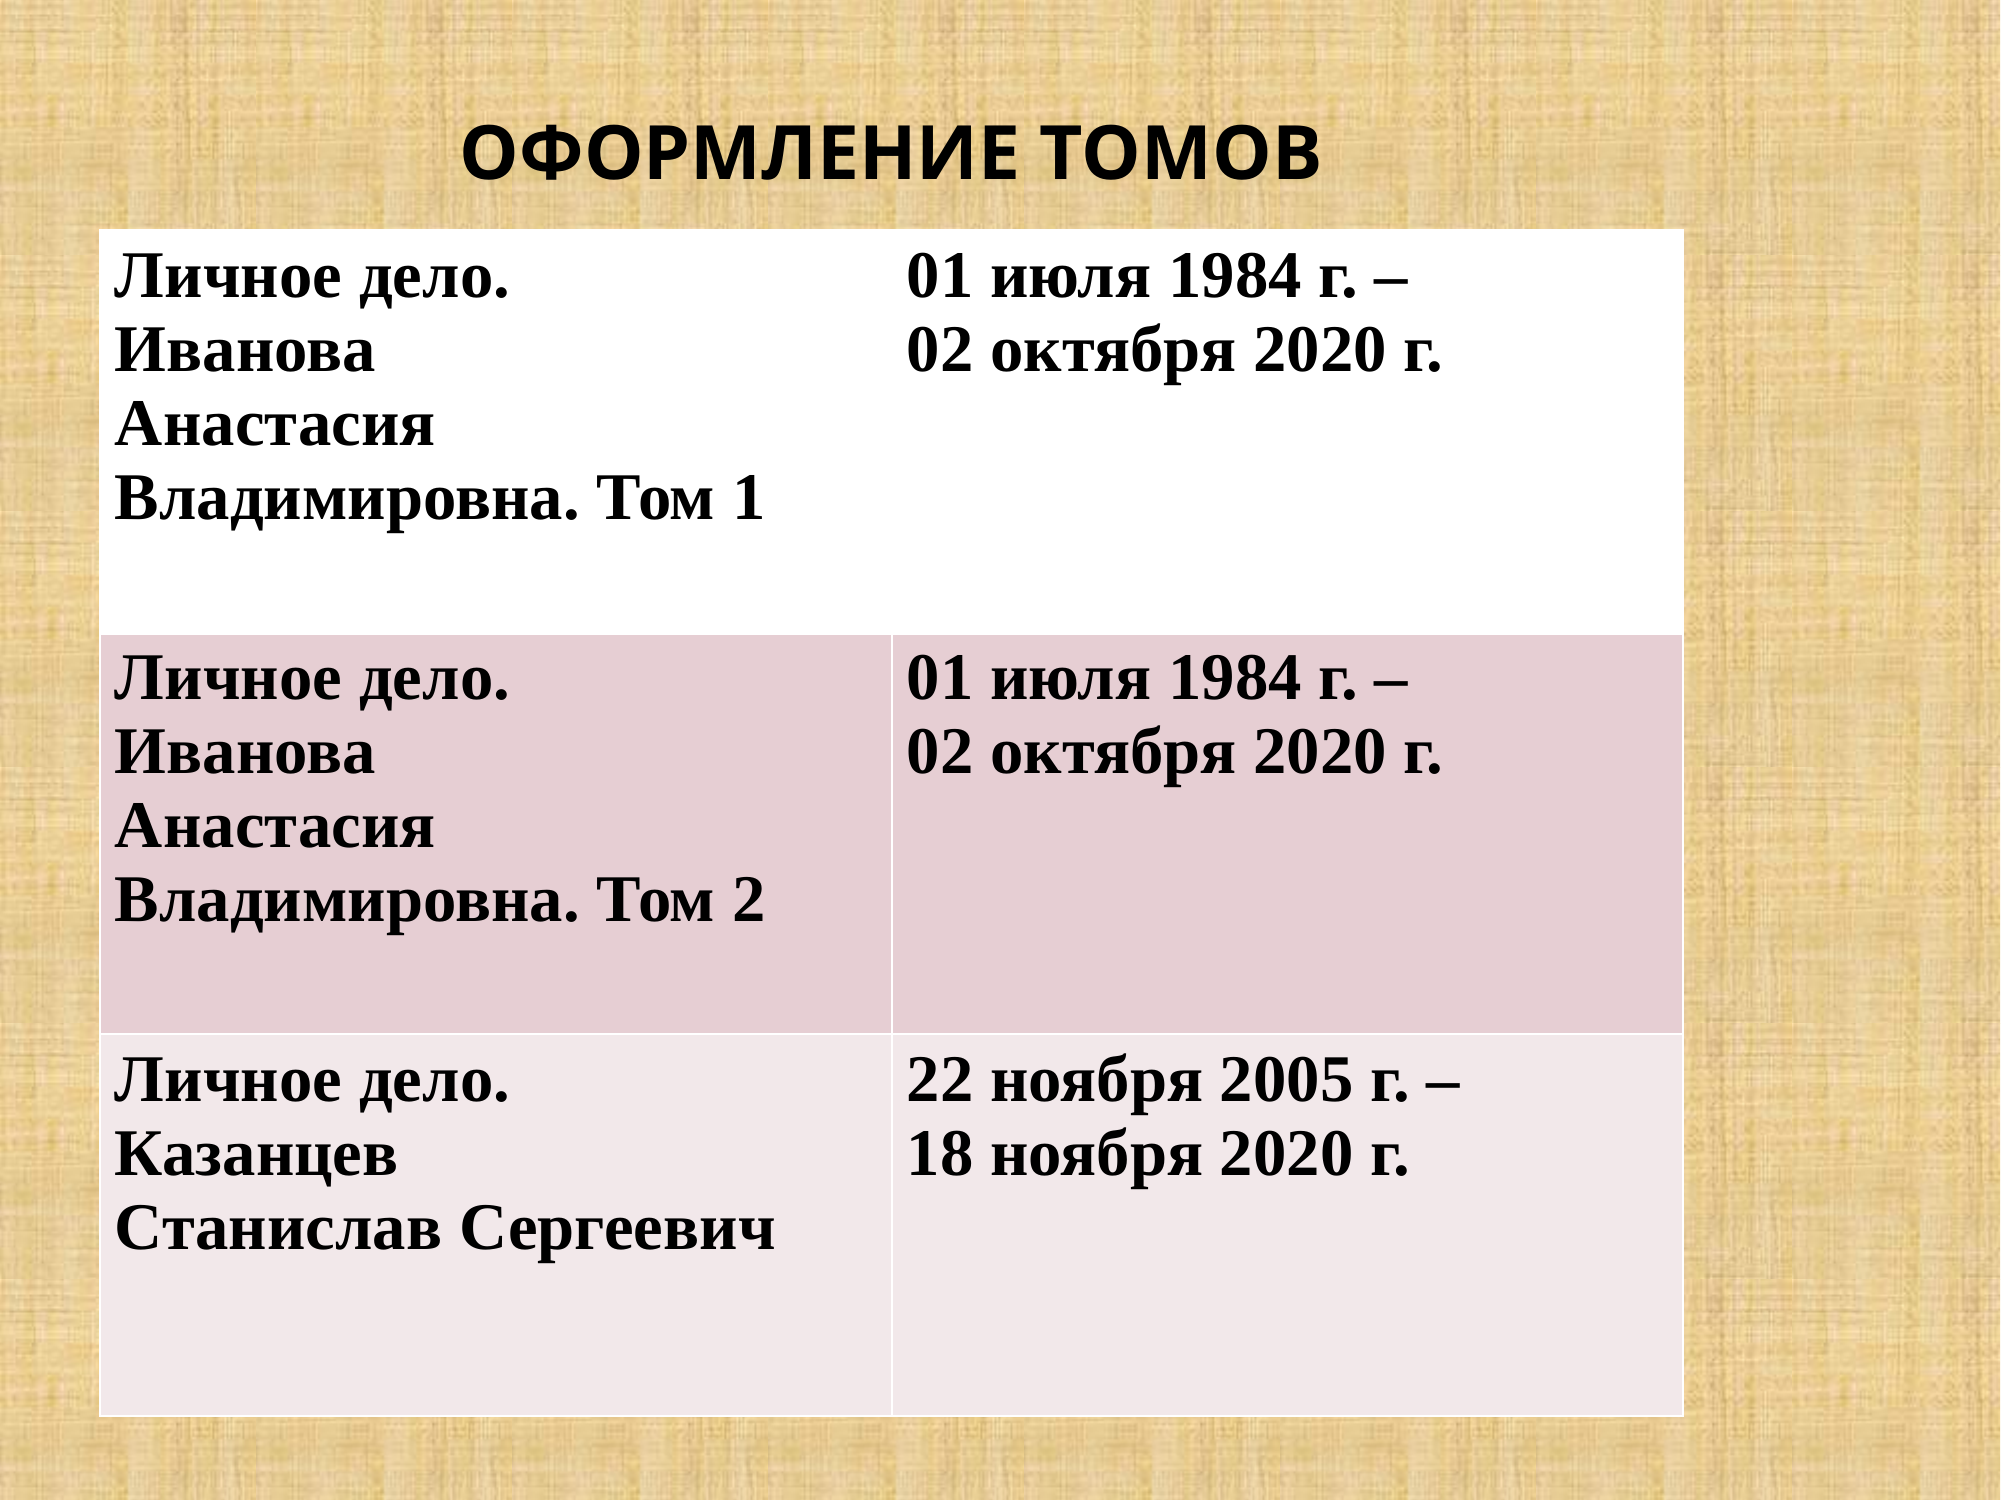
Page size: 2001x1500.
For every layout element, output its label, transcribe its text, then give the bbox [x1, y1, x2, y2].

table_cell 01 июля 1984 г. – 02 октября 2020 г. [893, 635, 1682, 1033]
table_header 01 июля 1984 г. – 02 октября 2020 г. [893, 231, 1682, 629]
picture [0, 0, 2001, 1500]
table_cell Личное дело. Иванова Анастасия Владимировна. Том 2 [101, 635, 891, 1033]
title Оформление томов [99, 69, 1684, 195]
table_cell 22 ноября 2005 г. – 18 ноября 2020 г. [893, 1035, 1682, 1415]
table_cell Личное дело. Казанцев Станислав Сергеевич [101, 1035, 891, 1415]
table_header Личное дело. Иванова Анастасия Владимировна. Том 1 [101, 231, 891, 629]
